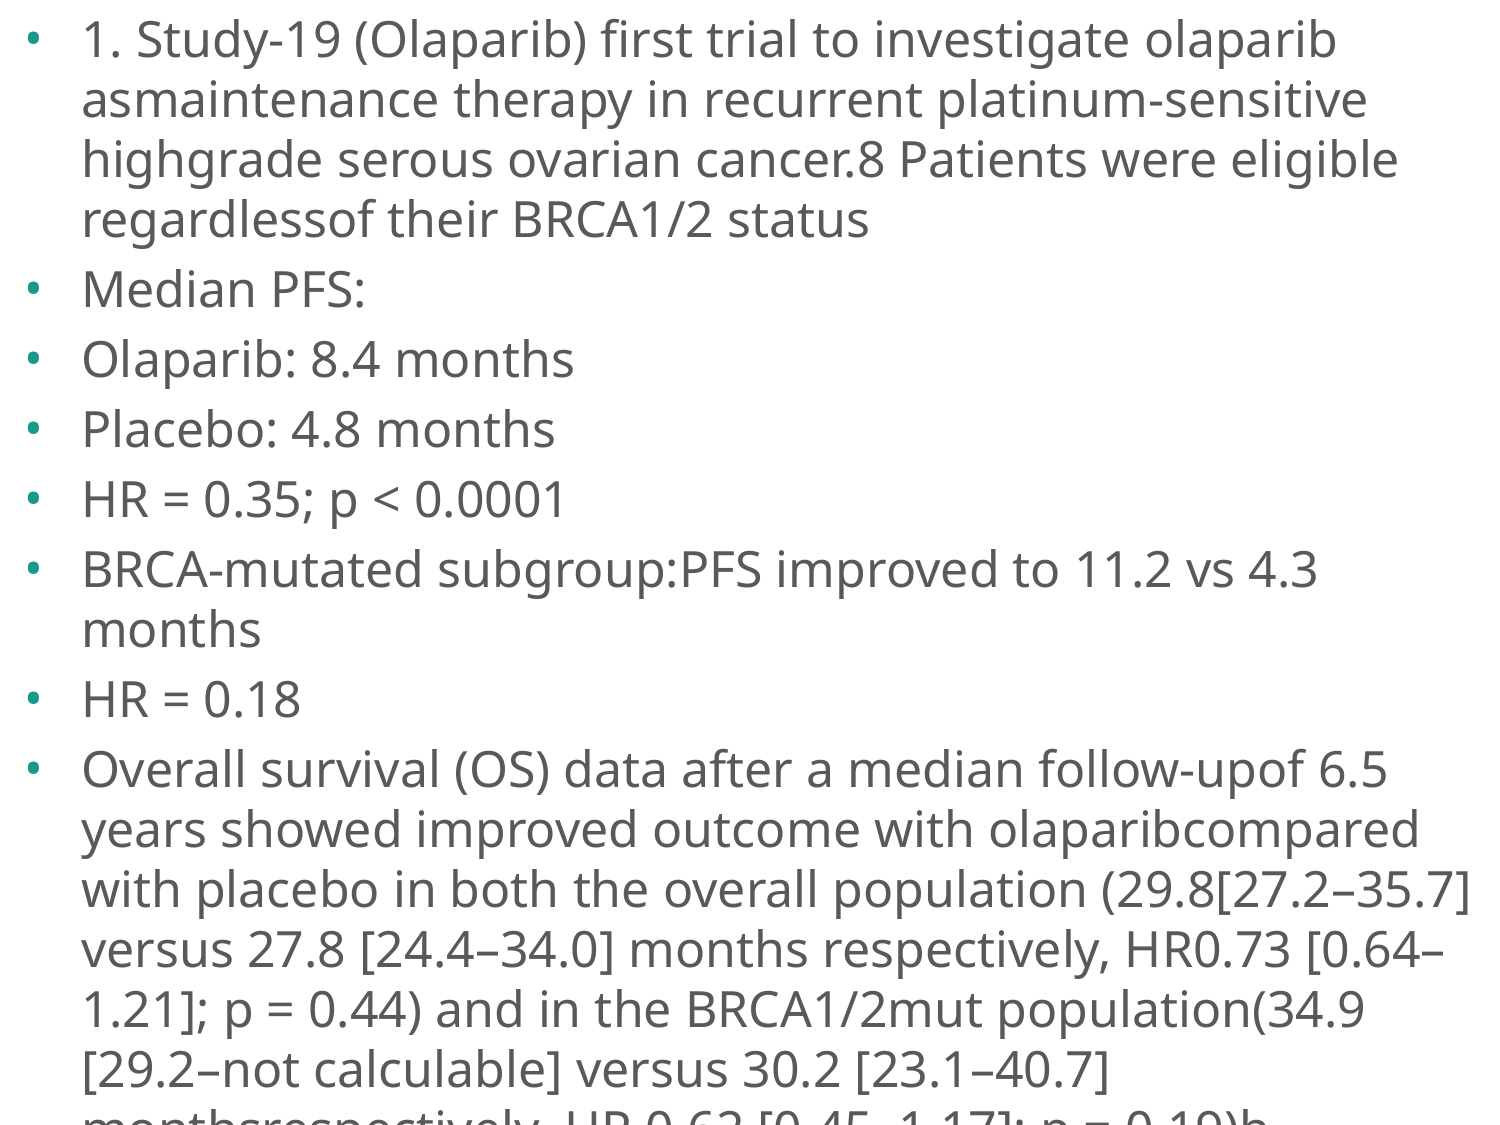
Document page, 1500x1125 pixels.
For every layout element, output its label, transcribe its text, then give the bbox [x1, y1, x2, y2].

list 1. Study-19 (Olaparib) first trial to investigate olaparib asmaintenance therapy in recurrent platinum-sensitive highgrade serous ovarian cancer.8 Patients were eligible regardlessof their BRCA1/2 status Median PFS: Olaparib: 8.4 months Placebo: 4.8 months HR = 0.35; p < 0.0001 BRCA-mutated subgroup:PFS improved to 11.2 vs 4.3 months HR = 0.18 Overall survival (OS) data after a median follow-upof 6.5 years showed improved outcome with olaparibcompared with placebo in both the overall population (29.8[27.2–35.7] versus 27.8 [24.4–34.0] months respectively, HR0.73 [0.64–1.21]; p = 0.44) and in the BRCA1/2mut population(34.9 [29.2–not calculable] versus 30.2 [23.1–40.7] monthsrespectively, HR 0.62 [0.45–1.17]; p = 0.19)h [9, 0, 1491, 1088]
